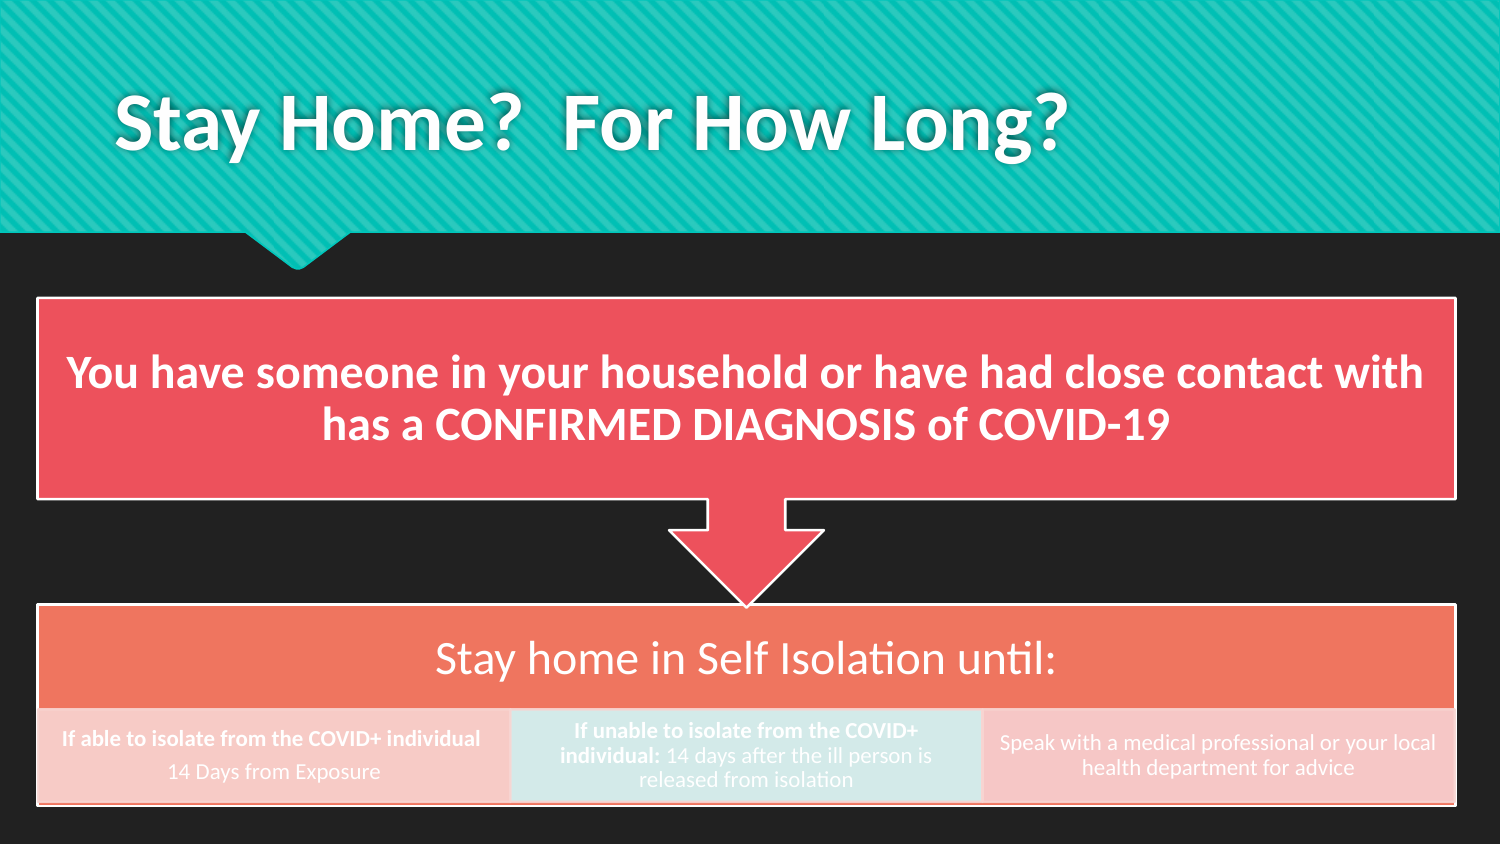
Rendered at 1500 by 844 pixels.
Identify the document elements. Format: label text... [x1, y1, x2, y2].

text_box [0, 0, 1500, 270]
title Stay Home? For How Long? [99, 55, 1401, 175]
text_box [37, 297, 1456, 807]
